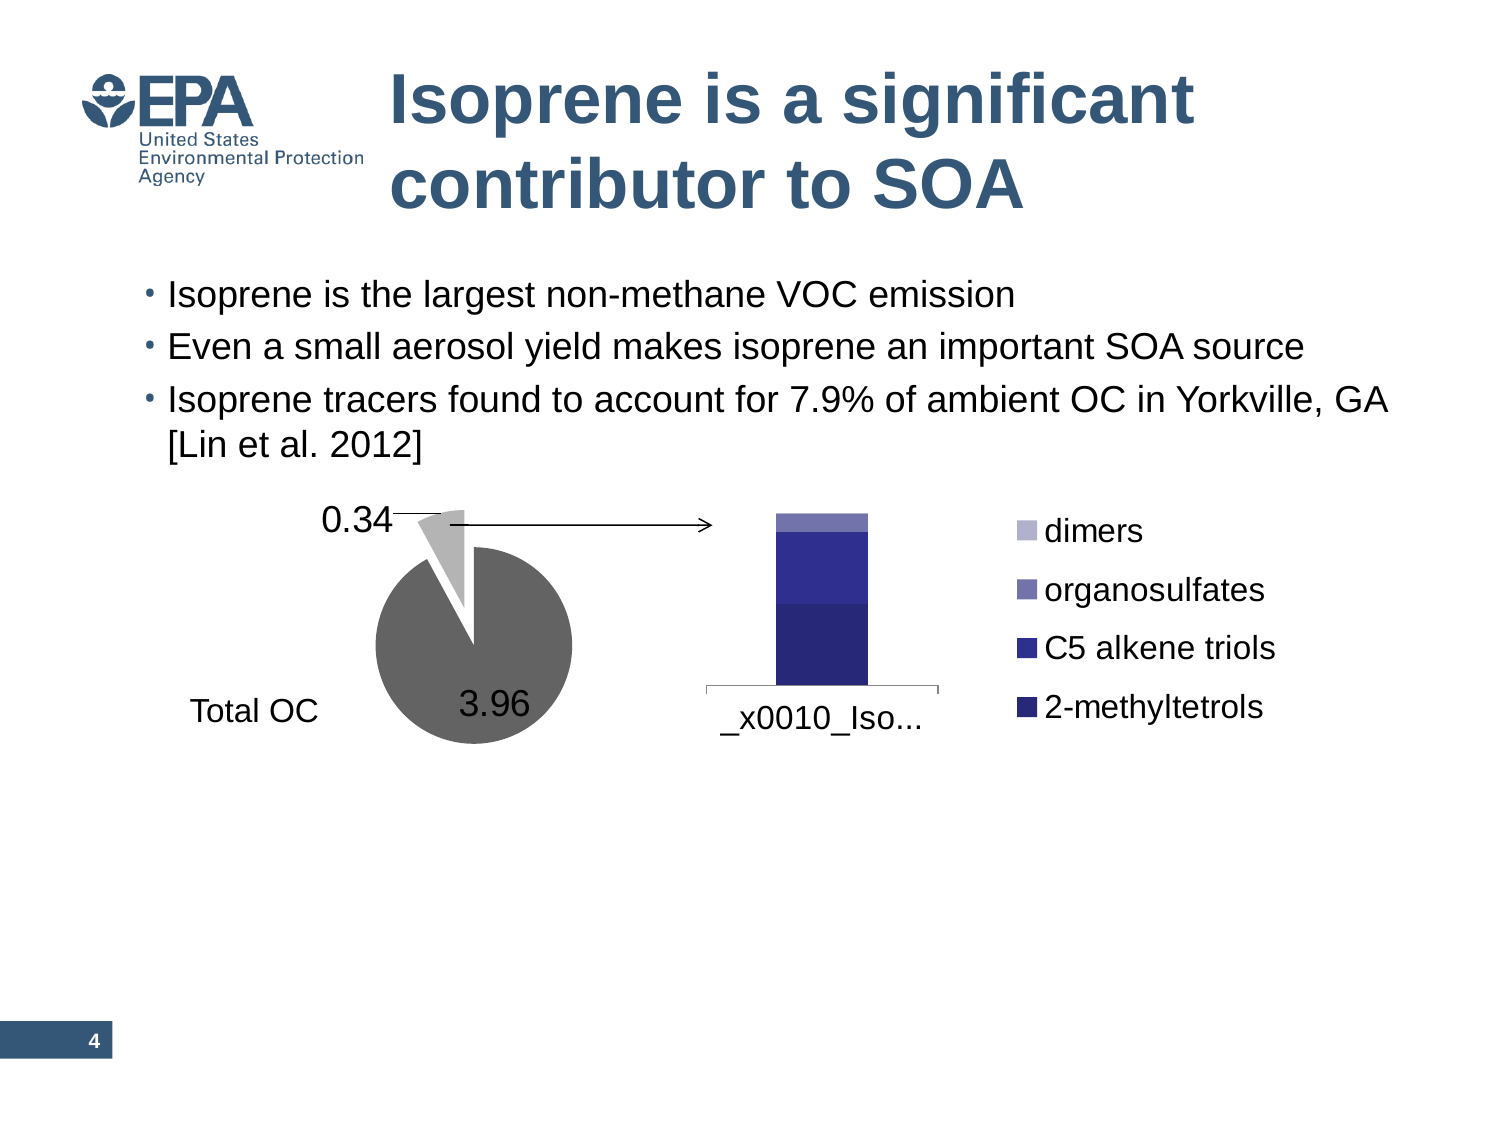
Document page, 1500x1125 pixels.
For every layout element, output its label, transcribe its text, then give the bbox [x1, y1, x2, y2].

picture [82, 74, 363, 186]
list Isoprene is the largest non-methane VOC emission Even a small aerosol yield makes isoprene an important SOA source Isoprene tracers found to account for 7.9% of ambient OC in Yorkville, GA [Lin et al. 2012] [125, 262, 1413, 1025]
chart [249, 449, 1313, 801]
title Isoprene is a significant contributor to SOA [375, 45, 1425, 233]
text_box Total OC [174, 681, 244, 737]
slide_number 3 [0, 1021, 100, 1059]
